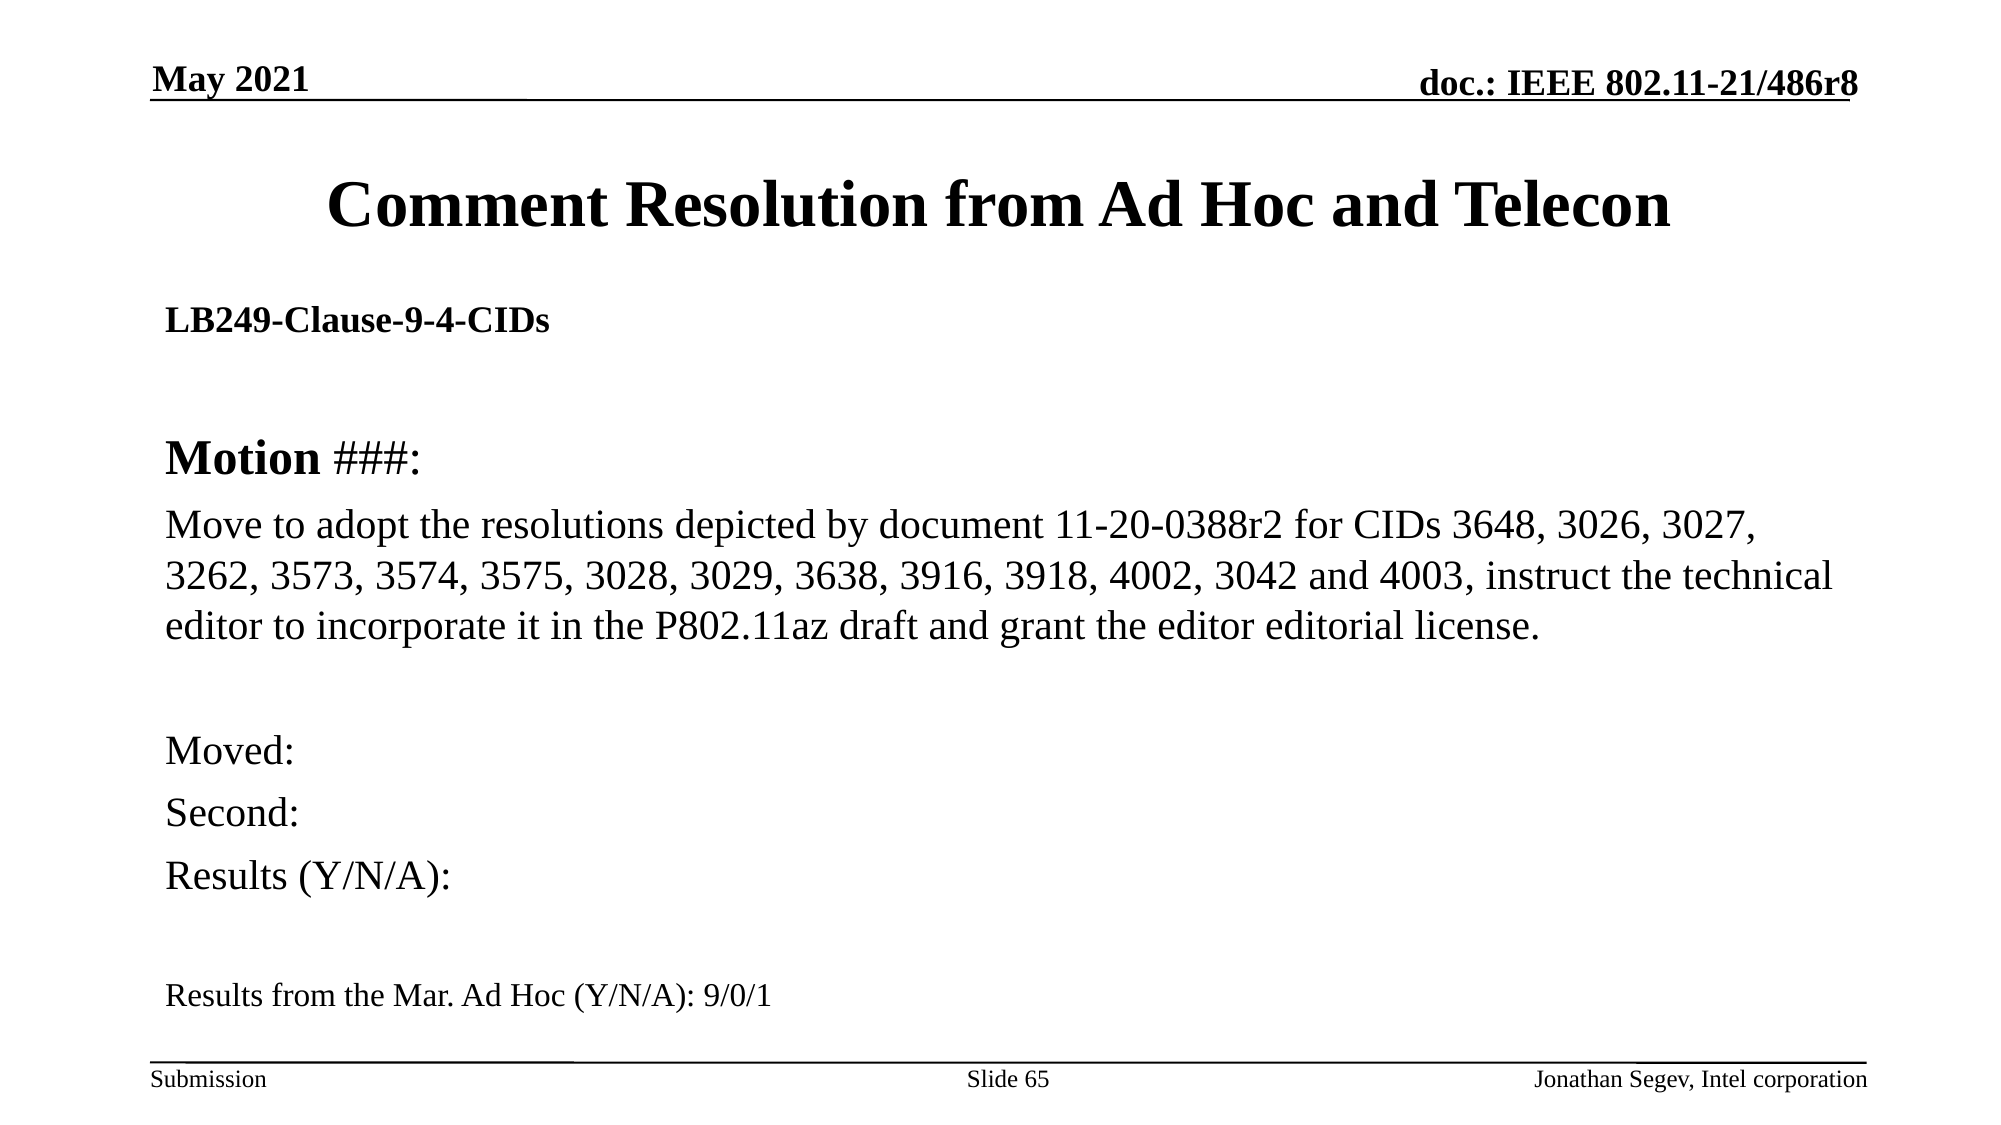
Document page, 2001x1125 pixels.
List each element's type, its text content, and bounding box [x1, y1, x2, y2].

title Comment Resolution from Ad Hoc and Telecon [149, 112, 1850, 286]
footer Jonathan Segev, Intel corporation [1171, 1061, 1869, 1093]
list LB249-Clause-9-4-CIDs Motion ###: Move to adopt the resolutions depicted by document 11-20-0388r2 for CIDs 3648, 3026, 3027, 3262, 3573, 3574, 3575, 3028, 3029, 3638, 3916, 3918, 4002, 3042 and 4003, instruct the technical editor to incorporate it in the P802.11az draft and grant the editor editorial license. Moved: Second: Results (Y/N/A): Results from the Mar. Ad Hoc (Y/N/A): 9/0/1 [149, 286, 1850, 1000]
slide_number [152, 54, 563, 100]
slide_number Slide 65 [950, 1061, 1067, 1123]
